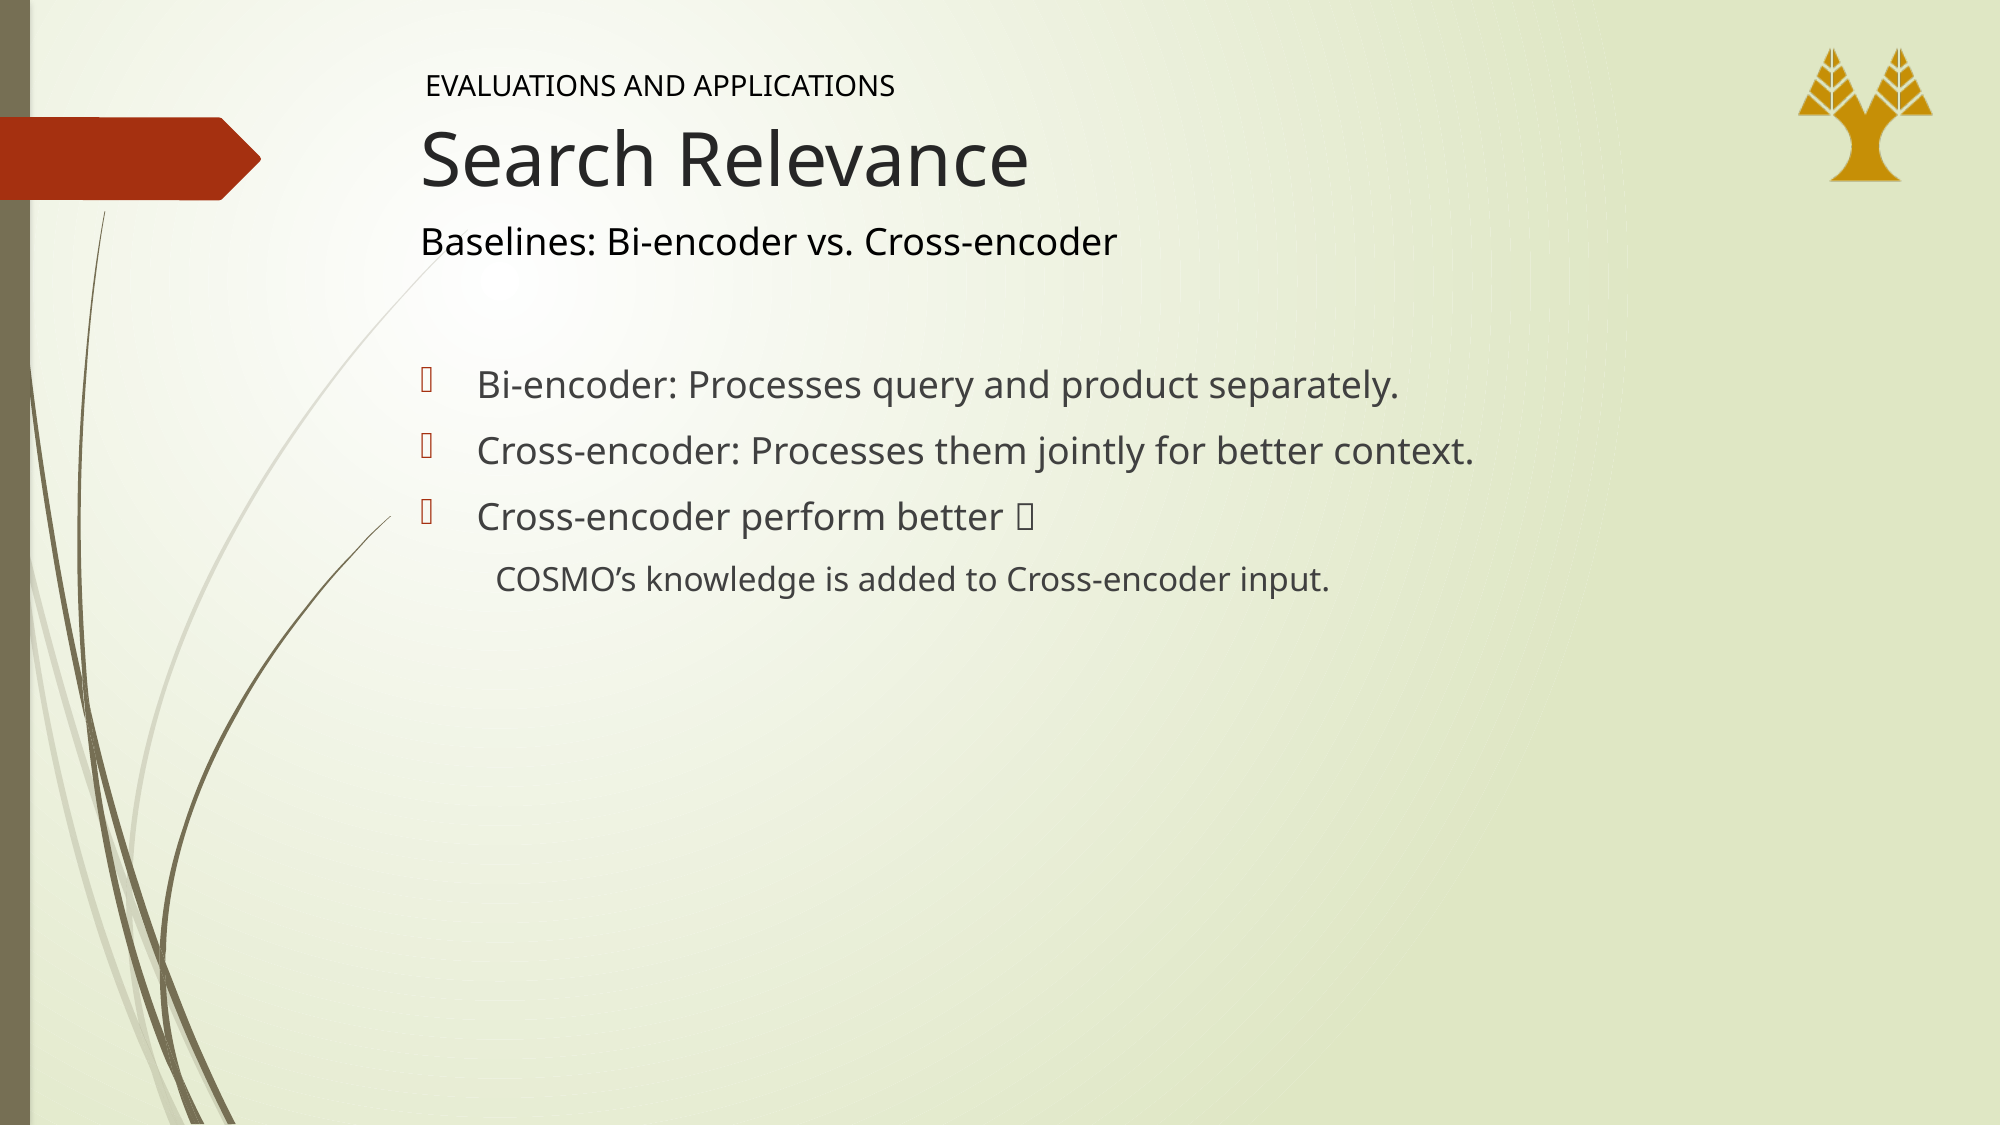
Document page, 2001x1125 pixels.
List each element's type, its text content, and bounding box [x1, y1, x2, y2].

picture [1790, 40, 1940, 189]
title Search Relevance [405, 103, 1868, 229]
text_box EVALUATIONS AND APPLICATIONS [410, 60, 911, 111]
list Bi-encoder: Processes query and product separately. Cross-encoder: Processes them jointly for better context. Cross-encoder perform better  COSMO’s knowledge is added to Cross-encoder input. [405, 353, 1868, 974]
text_box Baselines: Bi-encoder vs. Cross-encoder [405, 210, 1406, 271]
